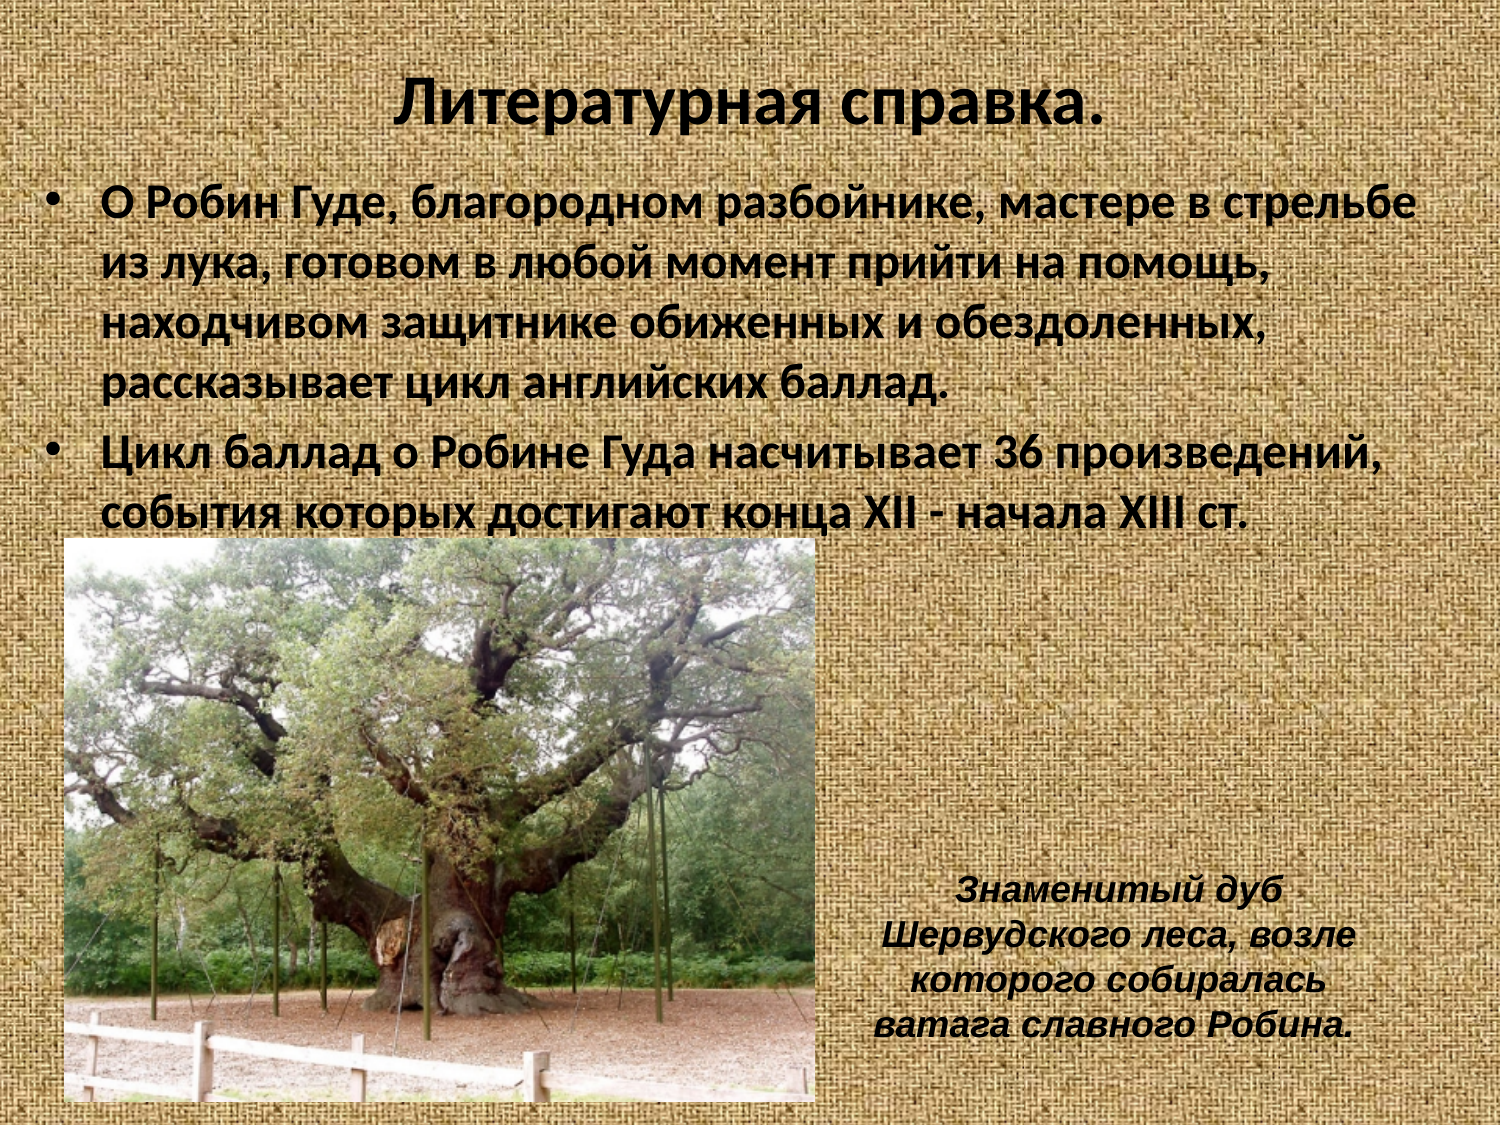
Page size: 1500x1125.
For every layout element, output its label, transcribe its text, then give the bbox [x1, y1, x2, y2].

title Литературная справка. [74, 44, 1426, 160]
picture [0, 0, 1500, 1125]
text_box Знаменитый дуб Шервудского леса, возле которого собиралась ватага славного Робина. [844, 857, 1394, 1053]
list О Робин Гуде, благородном разбойнике, мастере в стрельбе из лука, готовом в любой момент прийти на помощь, находчивом защитнике обиженных и обездоленных, рассказывает цикл английских баллад. Цикл баллад о Робине Гуда насчитывает 36 произведений, события которых достигают конца XII - начала XIII ст. [29, 160, 1471, 1006]
